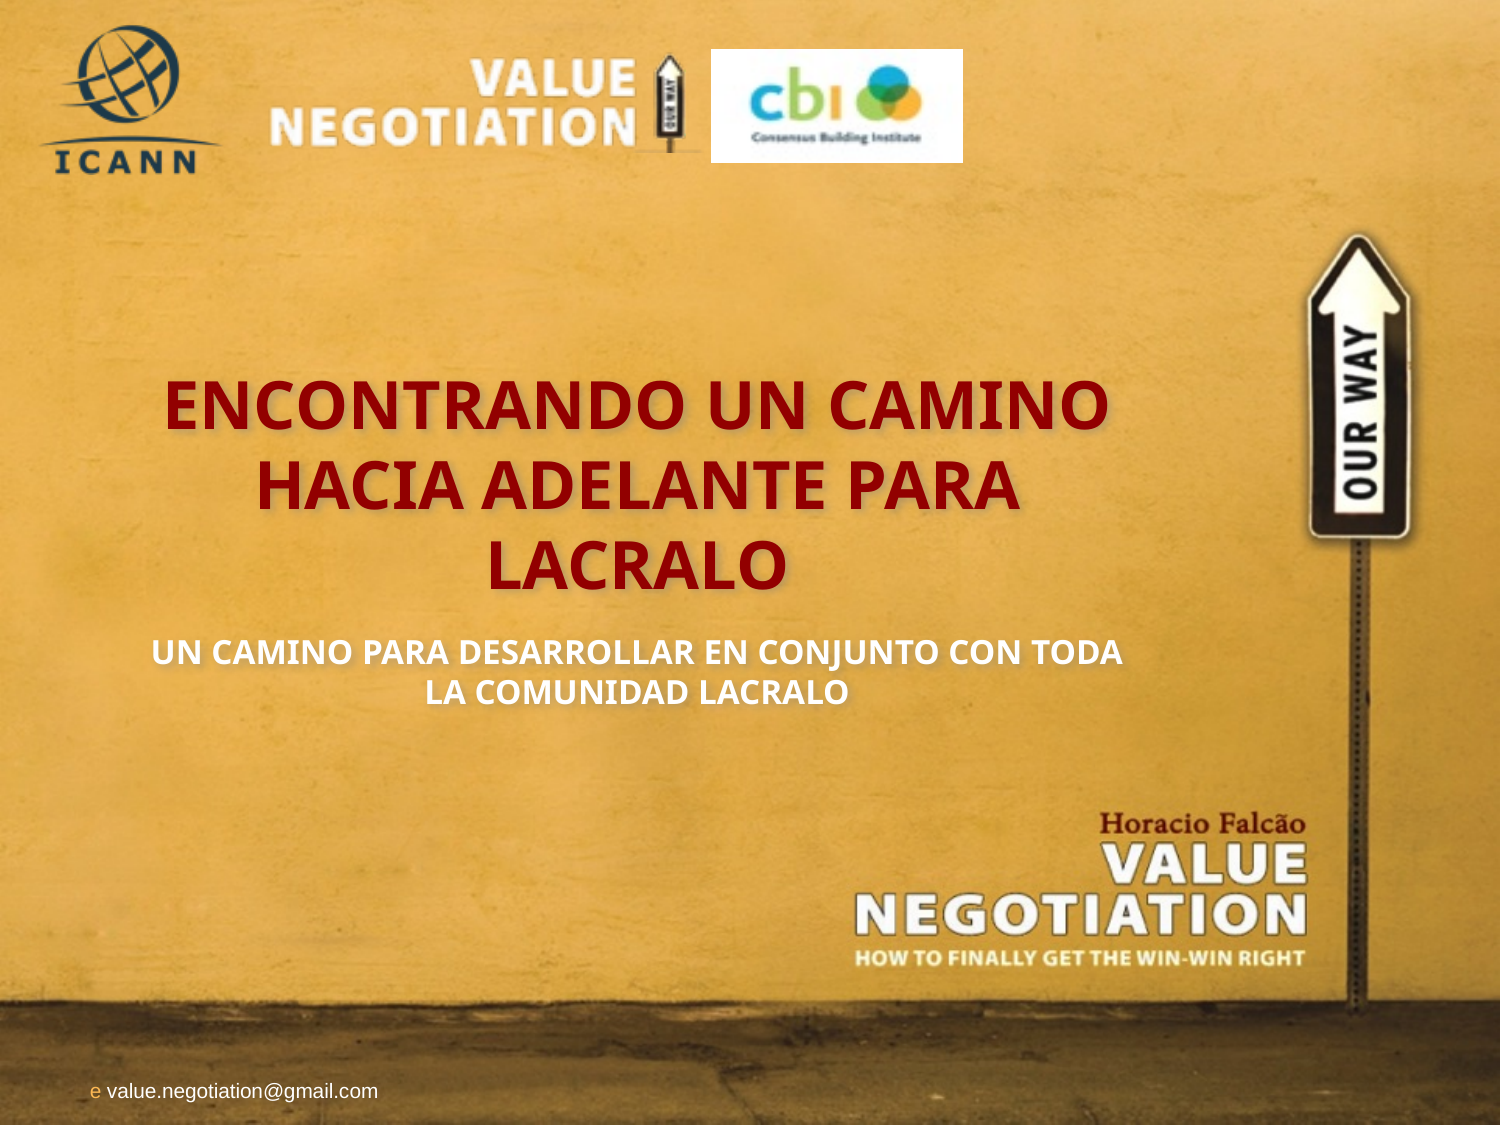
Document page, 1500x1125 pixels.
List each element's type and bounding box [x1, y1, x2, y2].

picture [0, 0, 1500, 1125]
text_box [262, 49, 963, 163]
